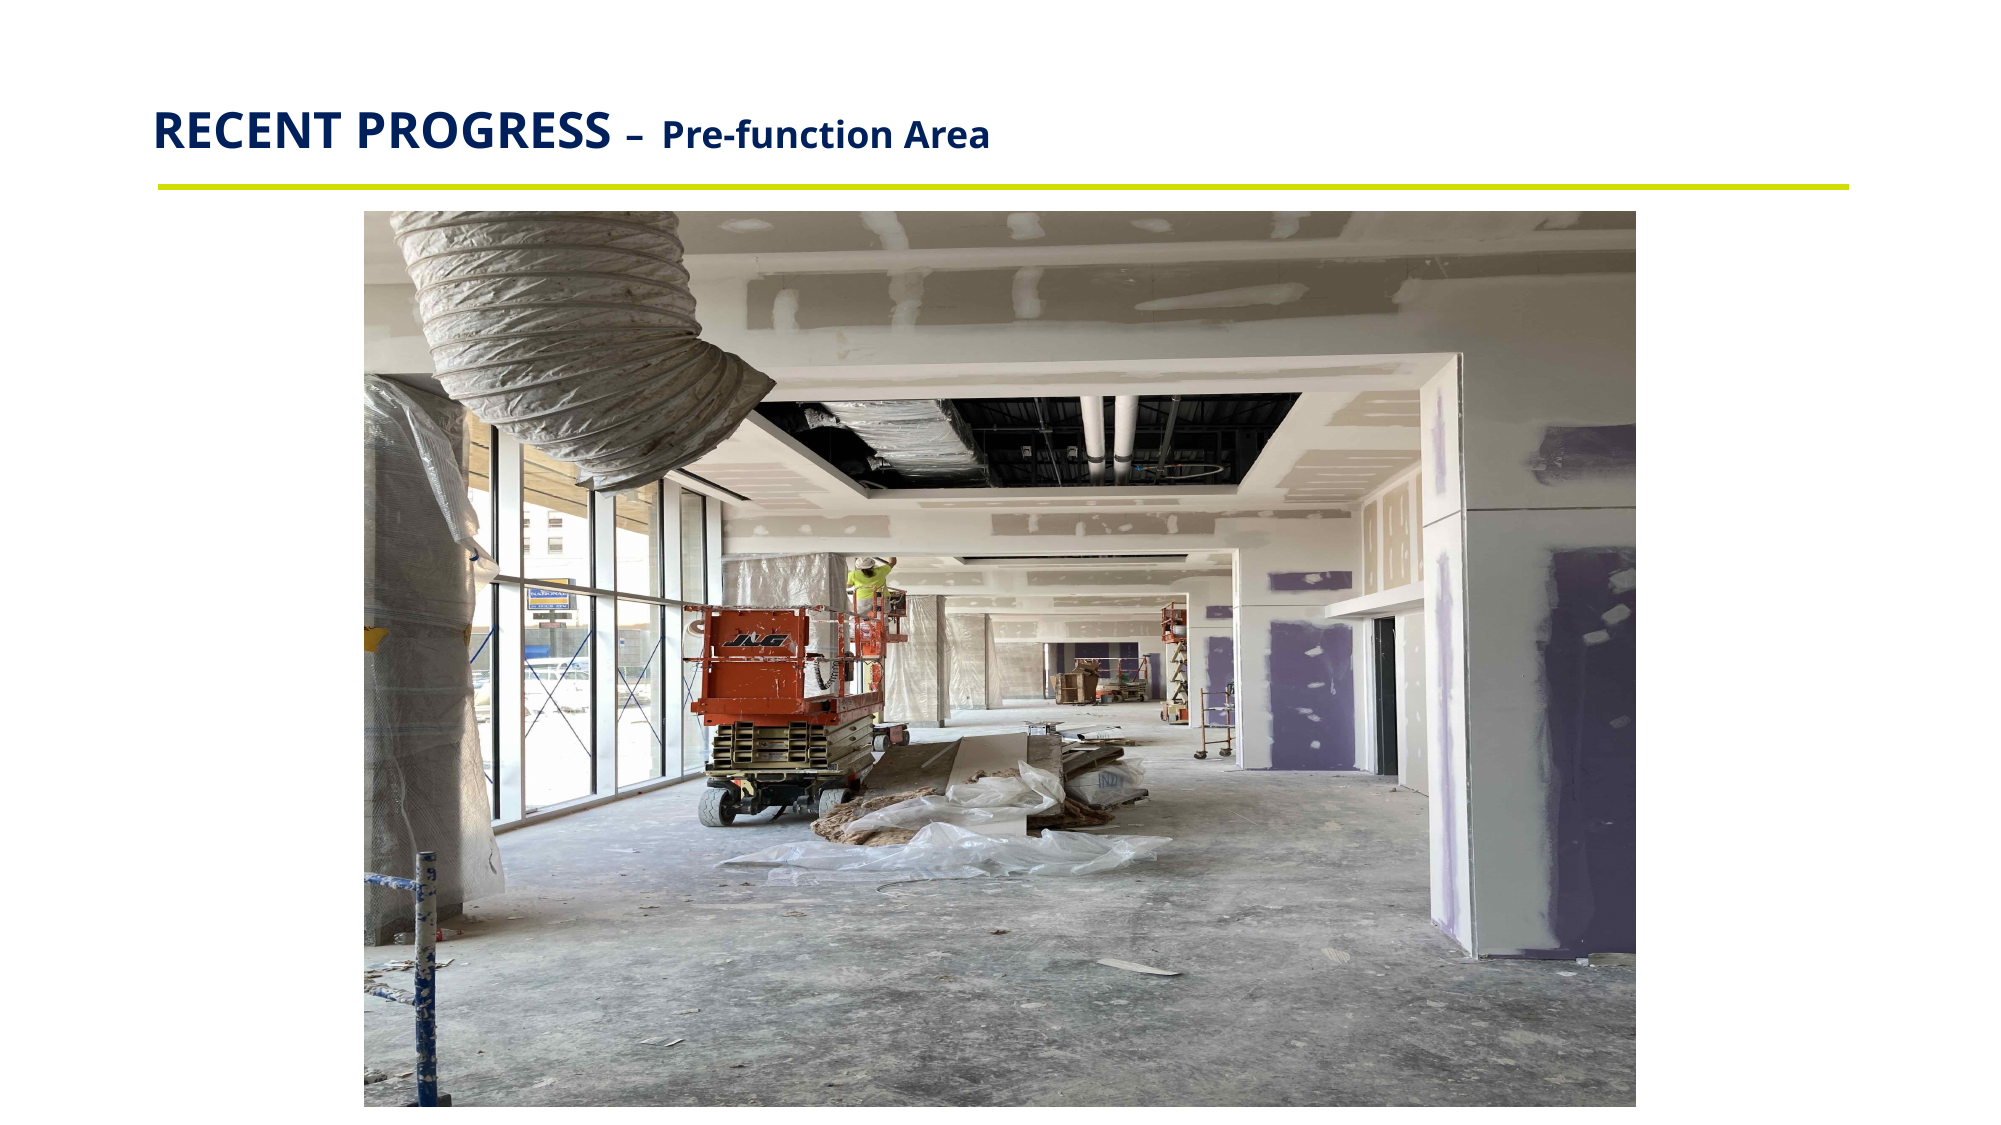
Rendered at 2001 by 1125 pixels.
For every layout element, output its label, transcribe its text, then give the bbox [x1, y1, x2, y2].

title RECENT PROGRESS – Pre-function Area [137, 18, 1863, 236]
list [364, 210, 1636, 1107]
